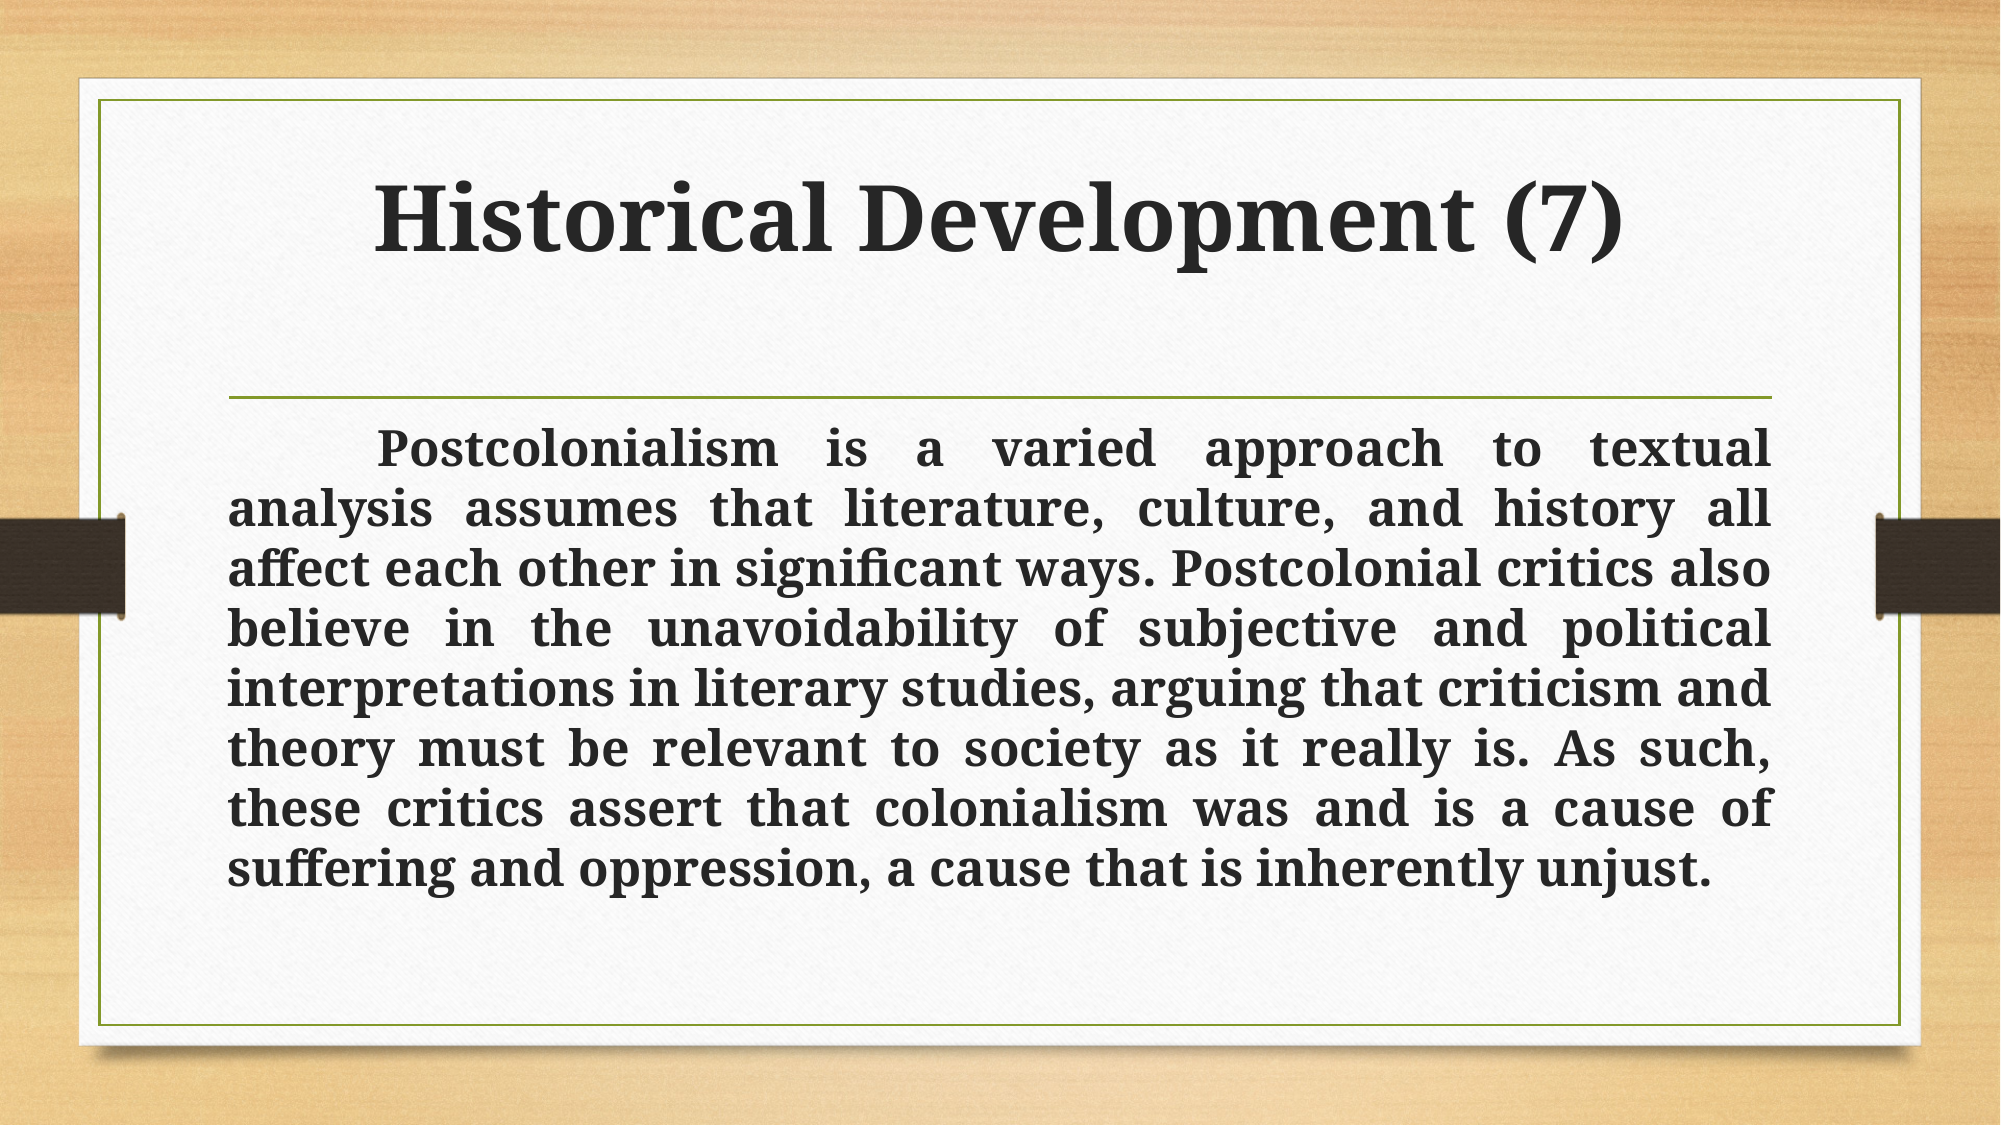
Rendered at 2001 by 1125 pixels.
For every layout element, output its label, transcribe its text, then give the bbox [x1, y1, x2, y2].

picture [0, 0, 2001, 1125]
list Postcolonialism is a varied approach to textual analysis assumes that literature, culture, and history all affect each other in significant ways. Postcolonial critics also believe in the unavoidability of subjective and political interpretations in literary studies, arguing that criticism and theory must be relevant to society as it really is. As such, these critics assert that colonialism was and is a cause of suffering and oppression, a cause that is inherently unjust. [212, 408, 1788, 954]
title Historical Development (7) [212, 107, 1788, 322]
